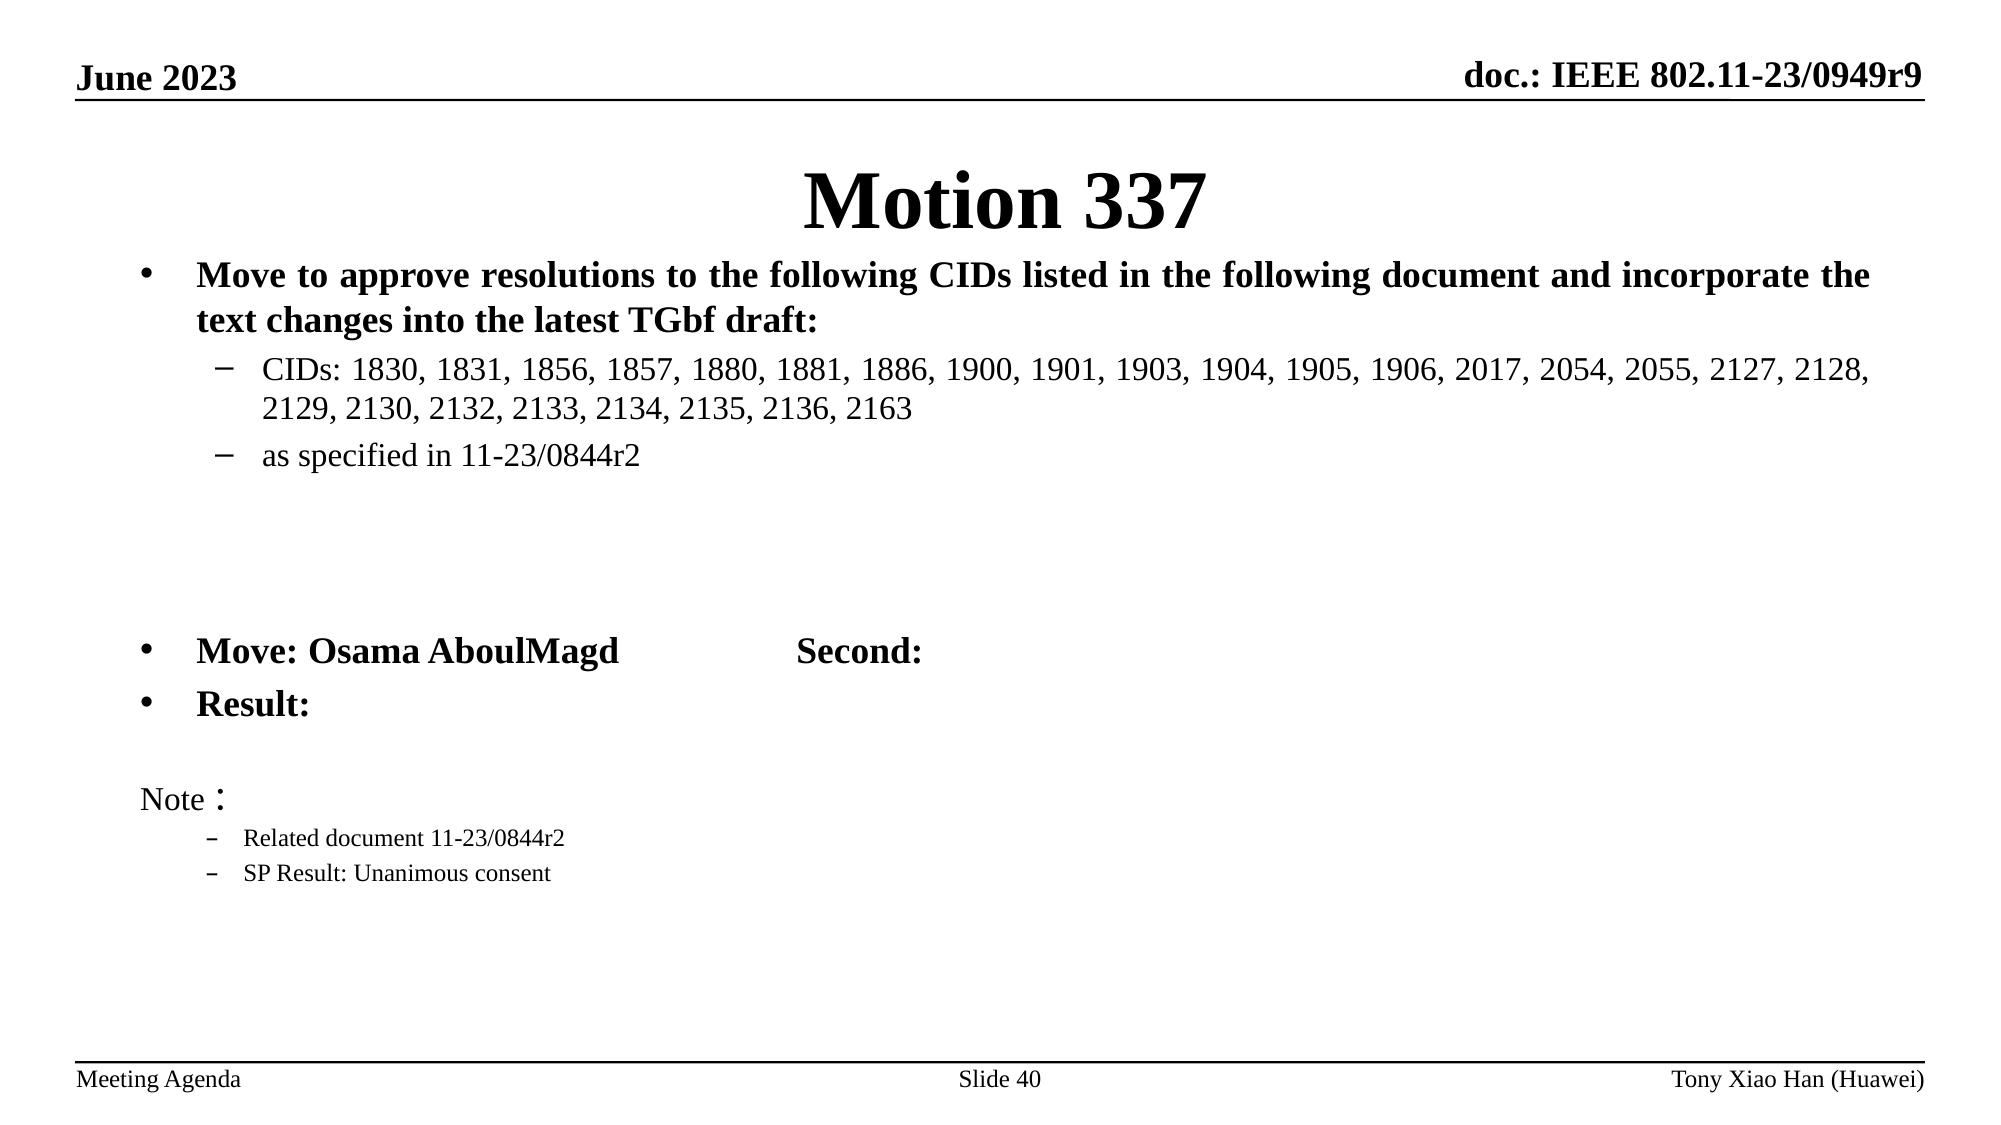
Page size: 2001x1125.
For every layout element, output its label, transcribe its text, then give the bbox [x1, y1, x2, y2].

text_box Move to approve resolutions to the following CIDs listed in the following document and incorporate the text changes into the latest TGbf draft: CIDs: 1830, 1831, 1856, 1857, 1880, 1881, 1886, 1900, 1901, 1903, 1904, 1905, 1906, 2017, 2054, 2055, 2127, 2128, 2129, 2130, 2132, 2133, 2134, 2135, 2136, 2163 as specified in 11-23/0844r2 Move: Osama AboulMagd Second: Result: Note： Related document 11-23/0844r2 SP Result: Unanimous consent [125, 212, 1888, 900]
text_box Motion 337 [368, 137, 1644, 212]
